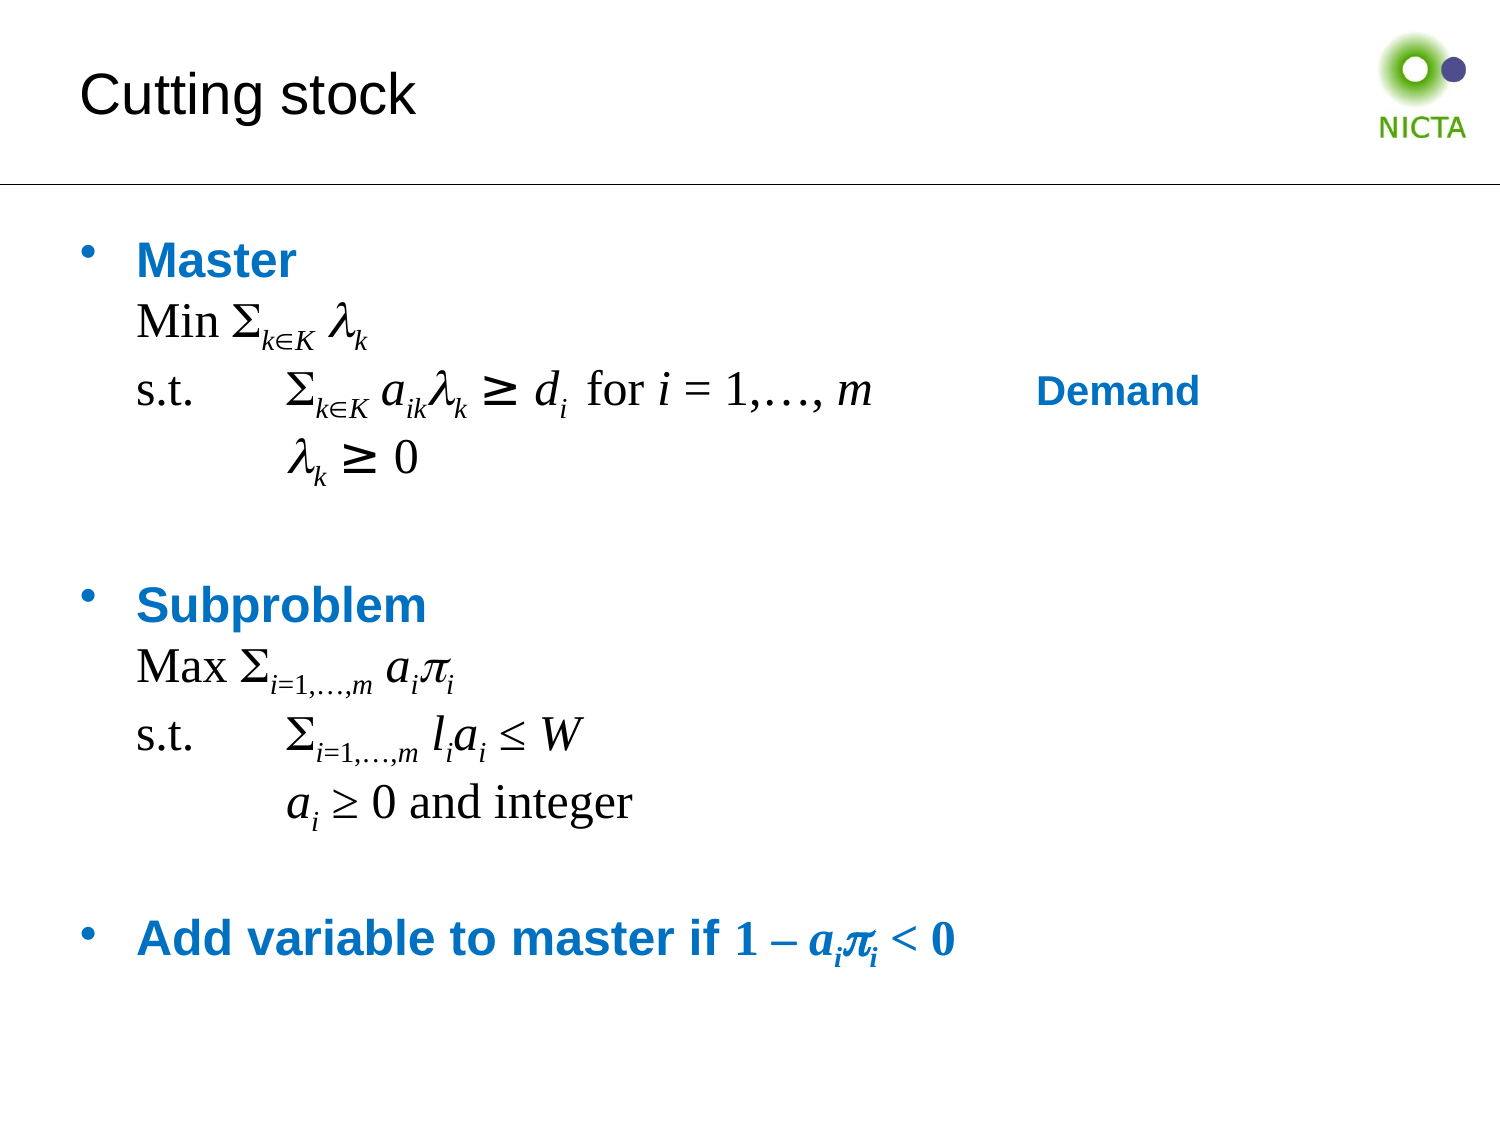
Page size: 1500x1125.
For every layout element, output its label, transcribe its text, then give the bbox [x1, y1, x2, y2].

title Cutting stock [64, 10, 1436, 173]
list Master Min kK k s.t. kK aikk ≥ di for i = 1,…, m Demand k ≥ 0 Subproblem Max i=1,…,m aii s.t. i=1,…,m liai ≤ W ai ≥ 0 and integer Add variable to master if 1 – aii < 0 [64, 219, 1436, 1102]
picture [1436, 31, 1466, 138]
